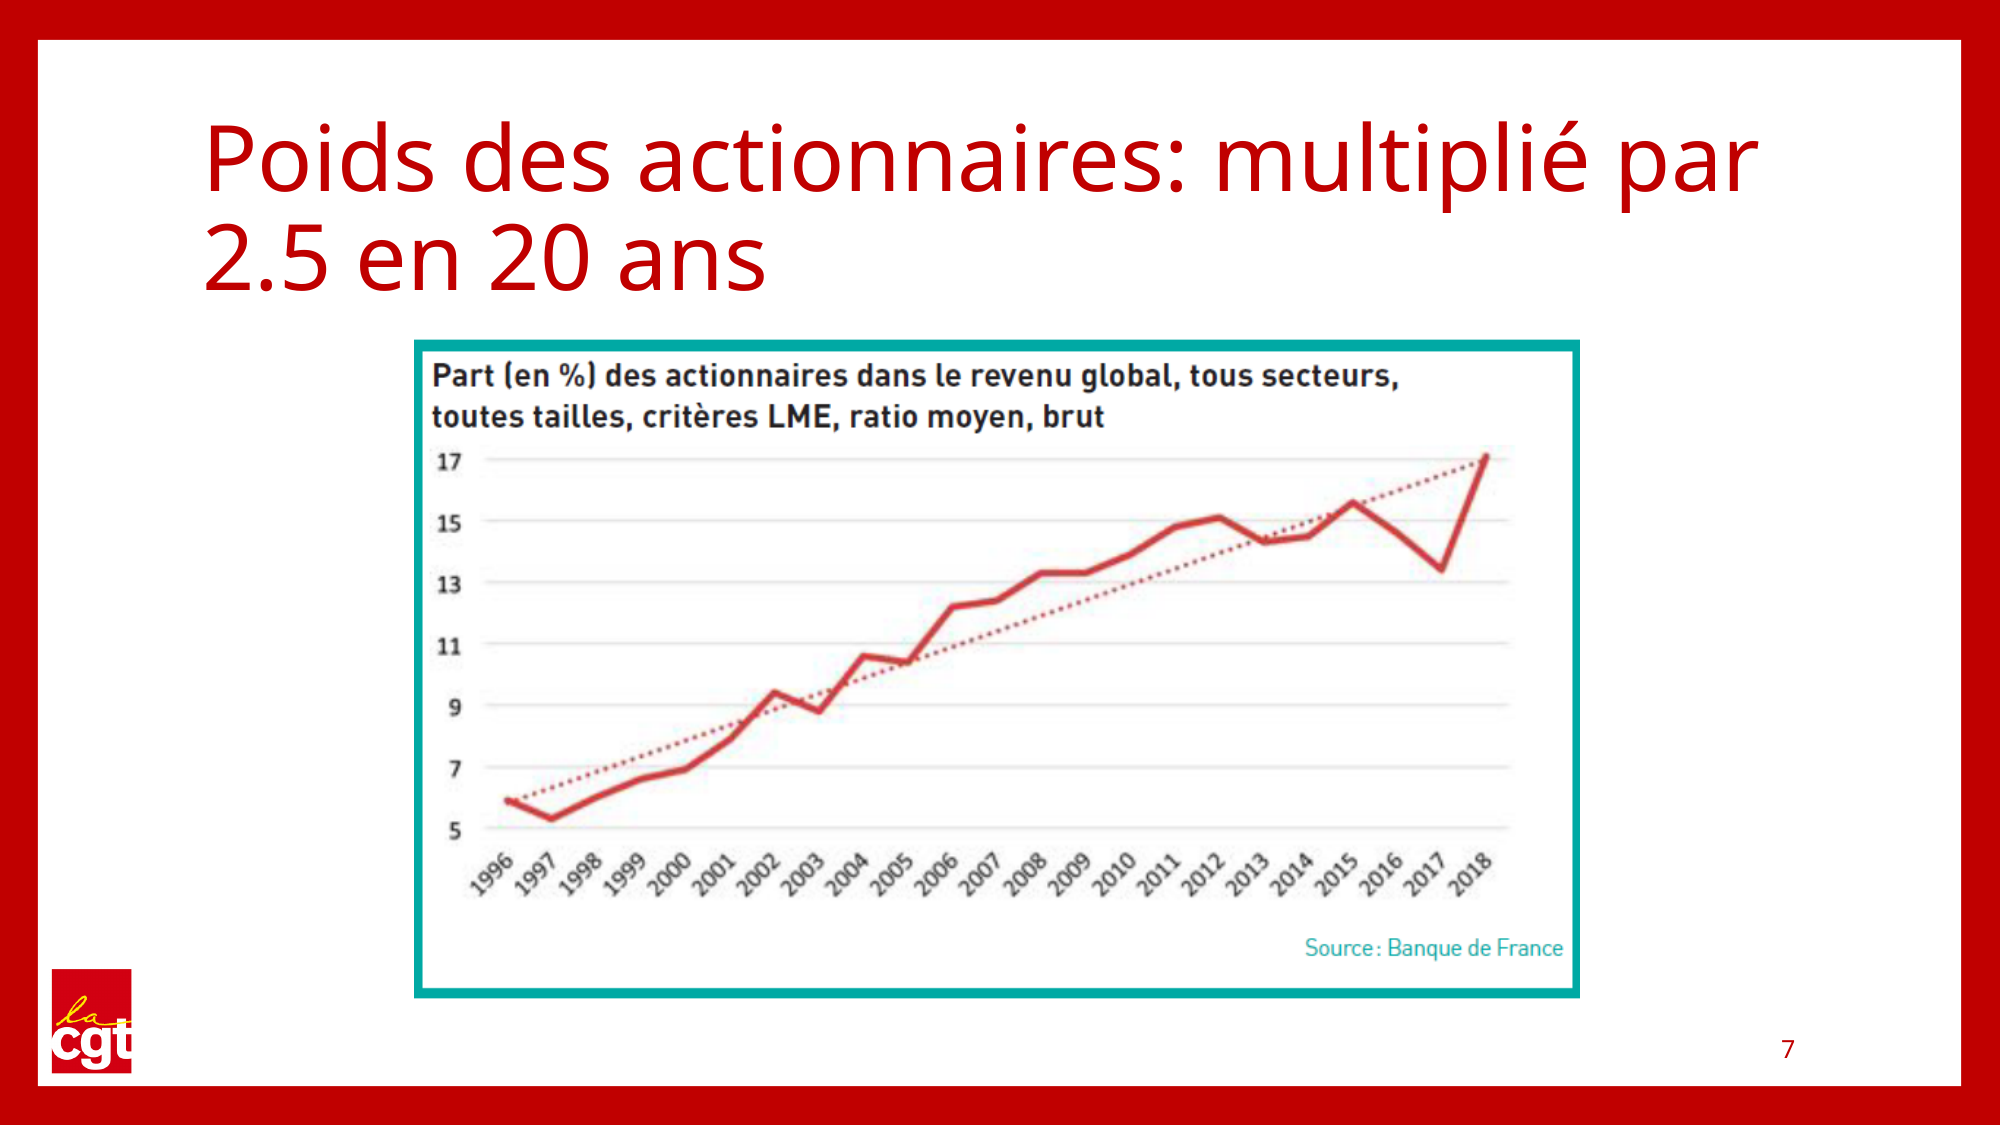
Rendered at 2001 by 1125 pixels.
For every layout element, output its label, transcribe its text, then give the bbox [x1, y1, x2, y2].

title Poids des actionnaires: multiplié par 2.5 en 20 ans [187, 99, 1808, 323]
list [414, 337, 1581, 1001]
slide_number 7 [1530, 1020, 1811, 1081]
picture [49, 967, 134, 1075]
